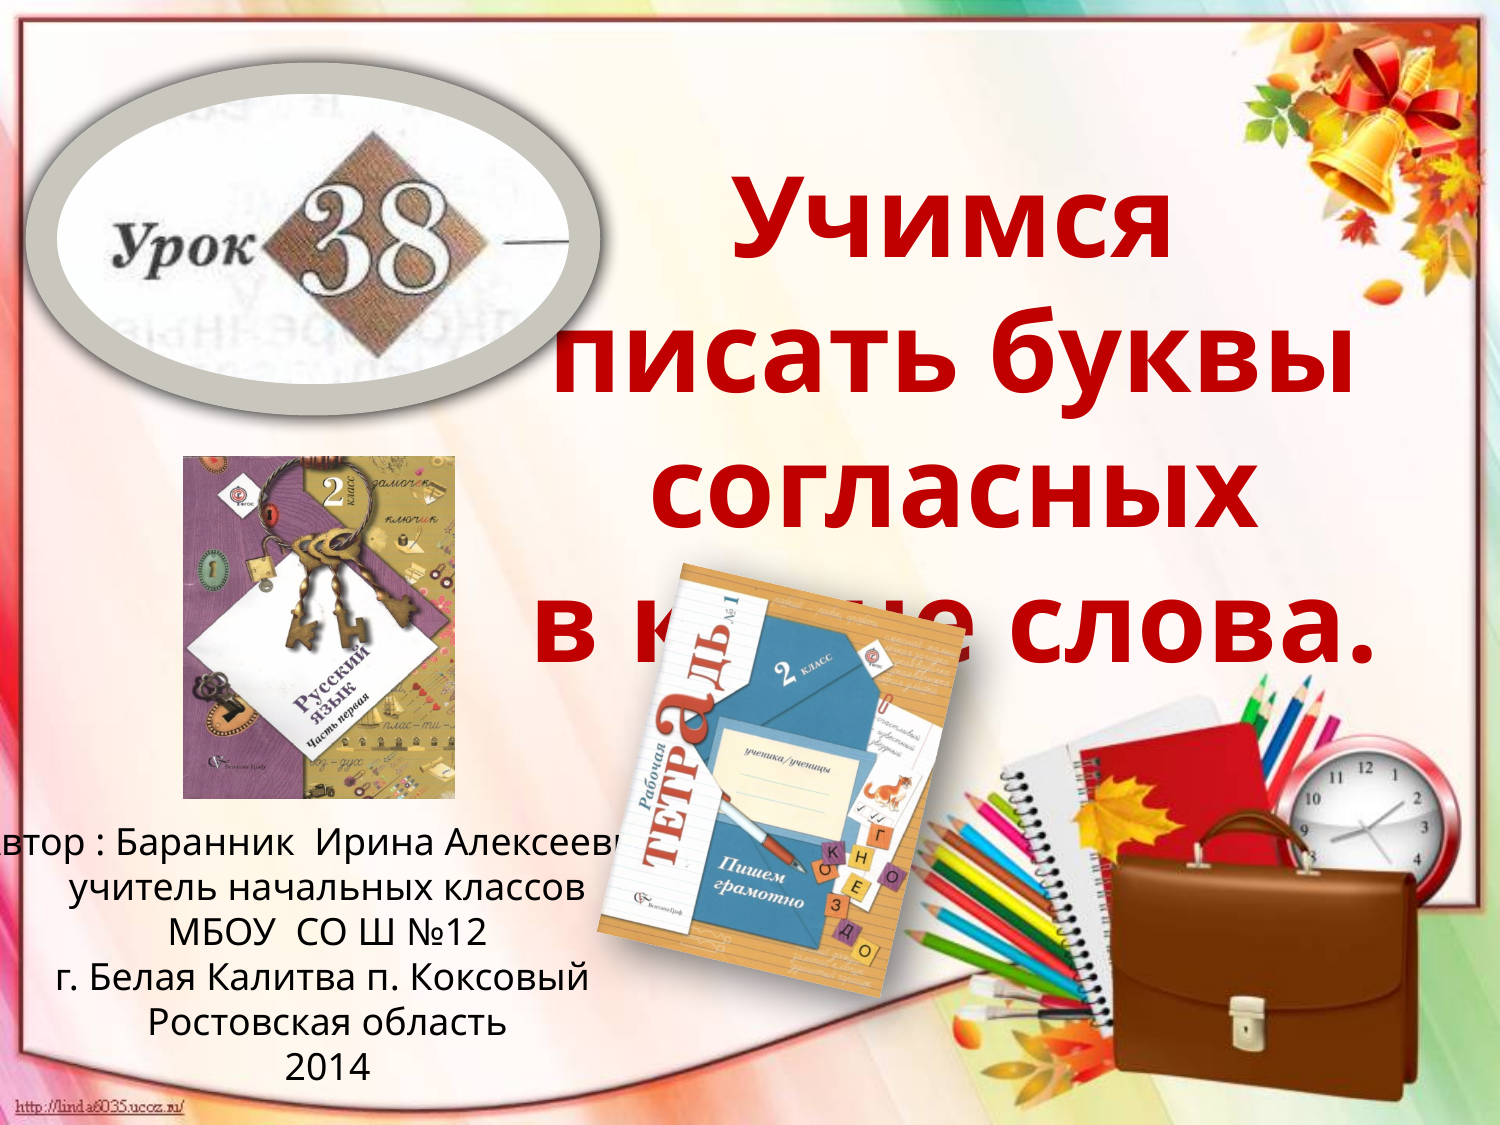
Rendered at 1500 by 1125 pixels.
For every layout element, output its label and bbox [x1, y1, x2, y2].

picture [635, 590, 927, 970]
text_box [0, 136, 1407, 1099]
picture [0, 0, 1500, 1125]
picture [182, 455, 455, 799]
